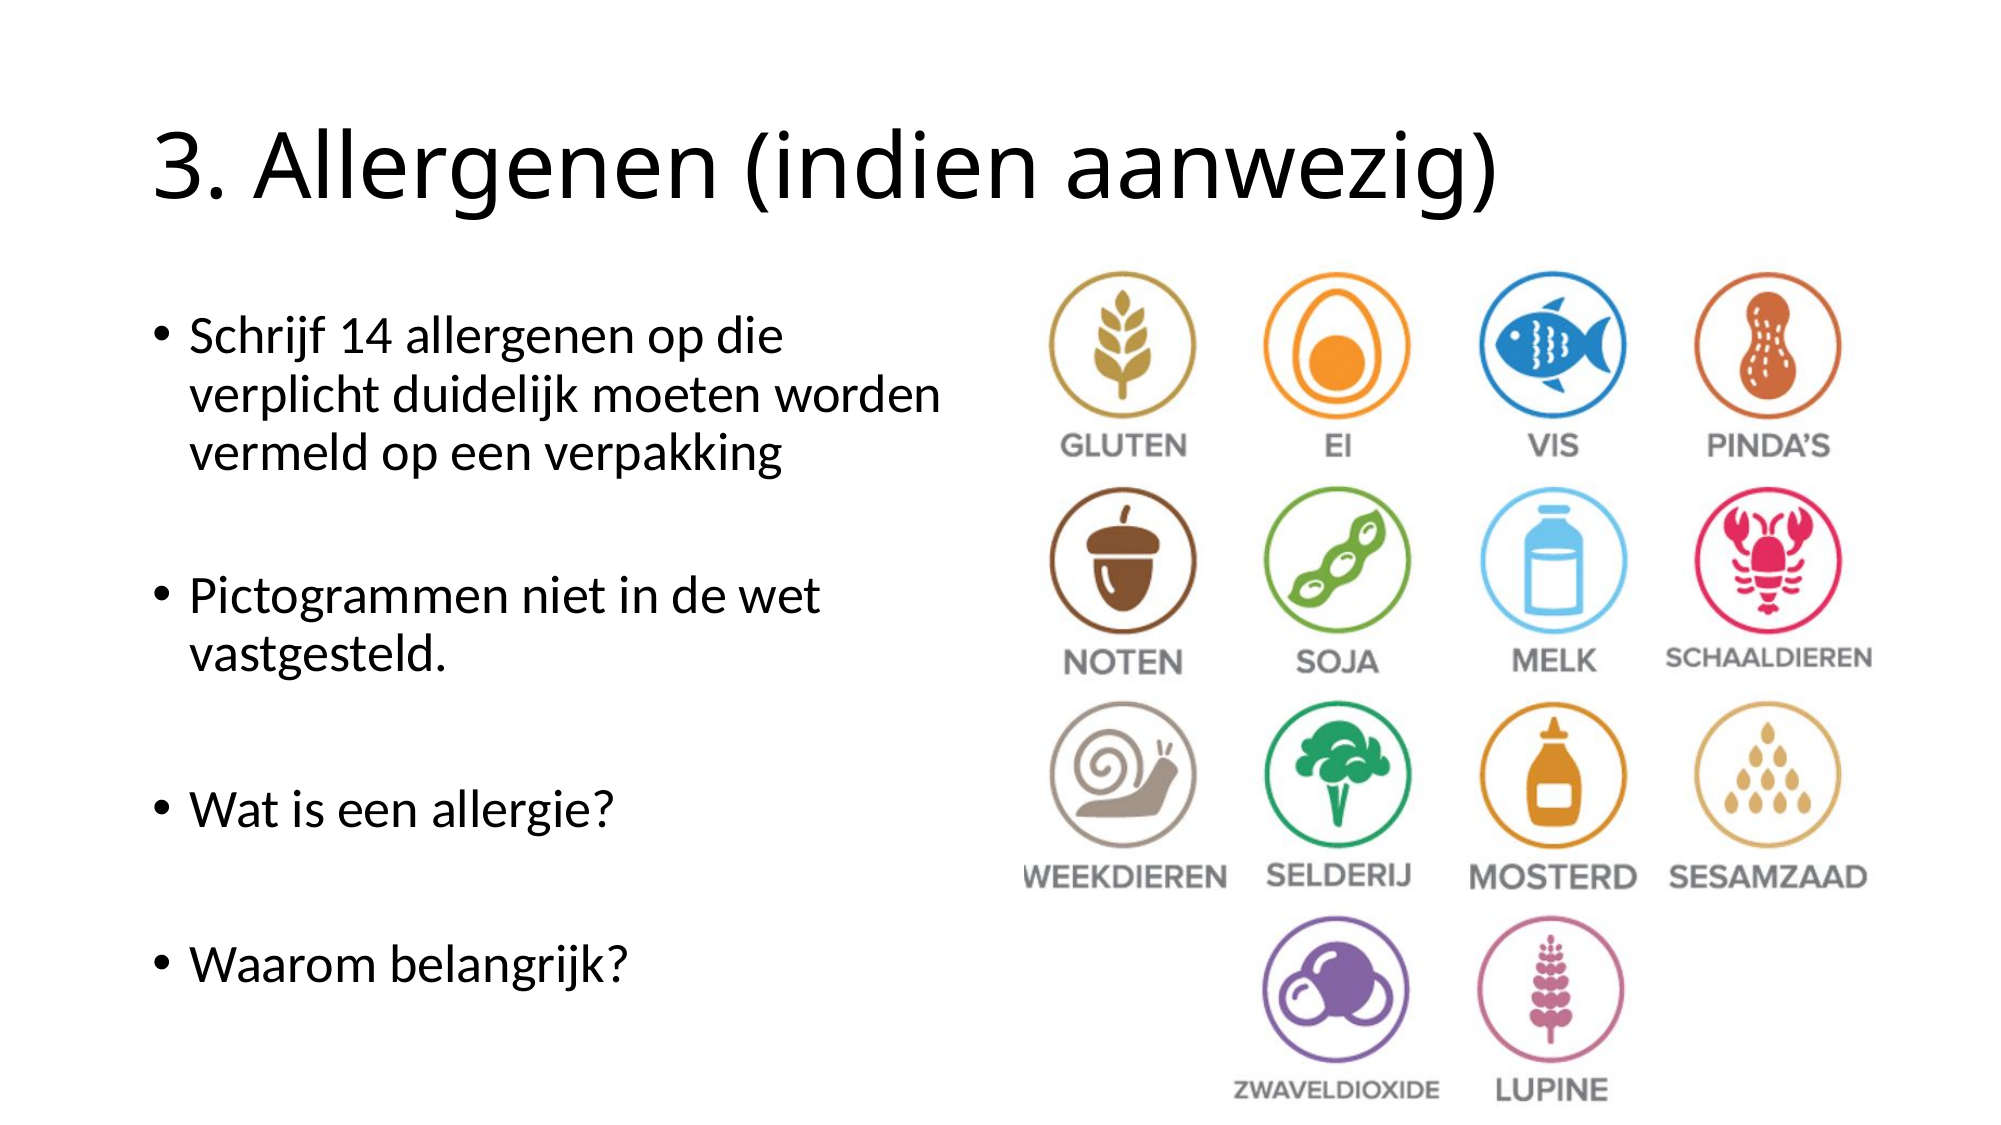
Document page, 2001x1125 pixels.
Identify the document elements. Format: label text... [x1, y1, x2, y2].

list Schrijf 14 allergenen op die verplicht duidelijk moeten worden vermeld op een verpakking Pictogrammen niet in de wet vastgesteld. Wat is een allergie? Waarom belangrijk? [137, 299, 1000, 1014]
picture [1023, 257, 1902, 1125]
title 3. Allergenen (indien aanwezig) [137, 59, 1863, 278]
